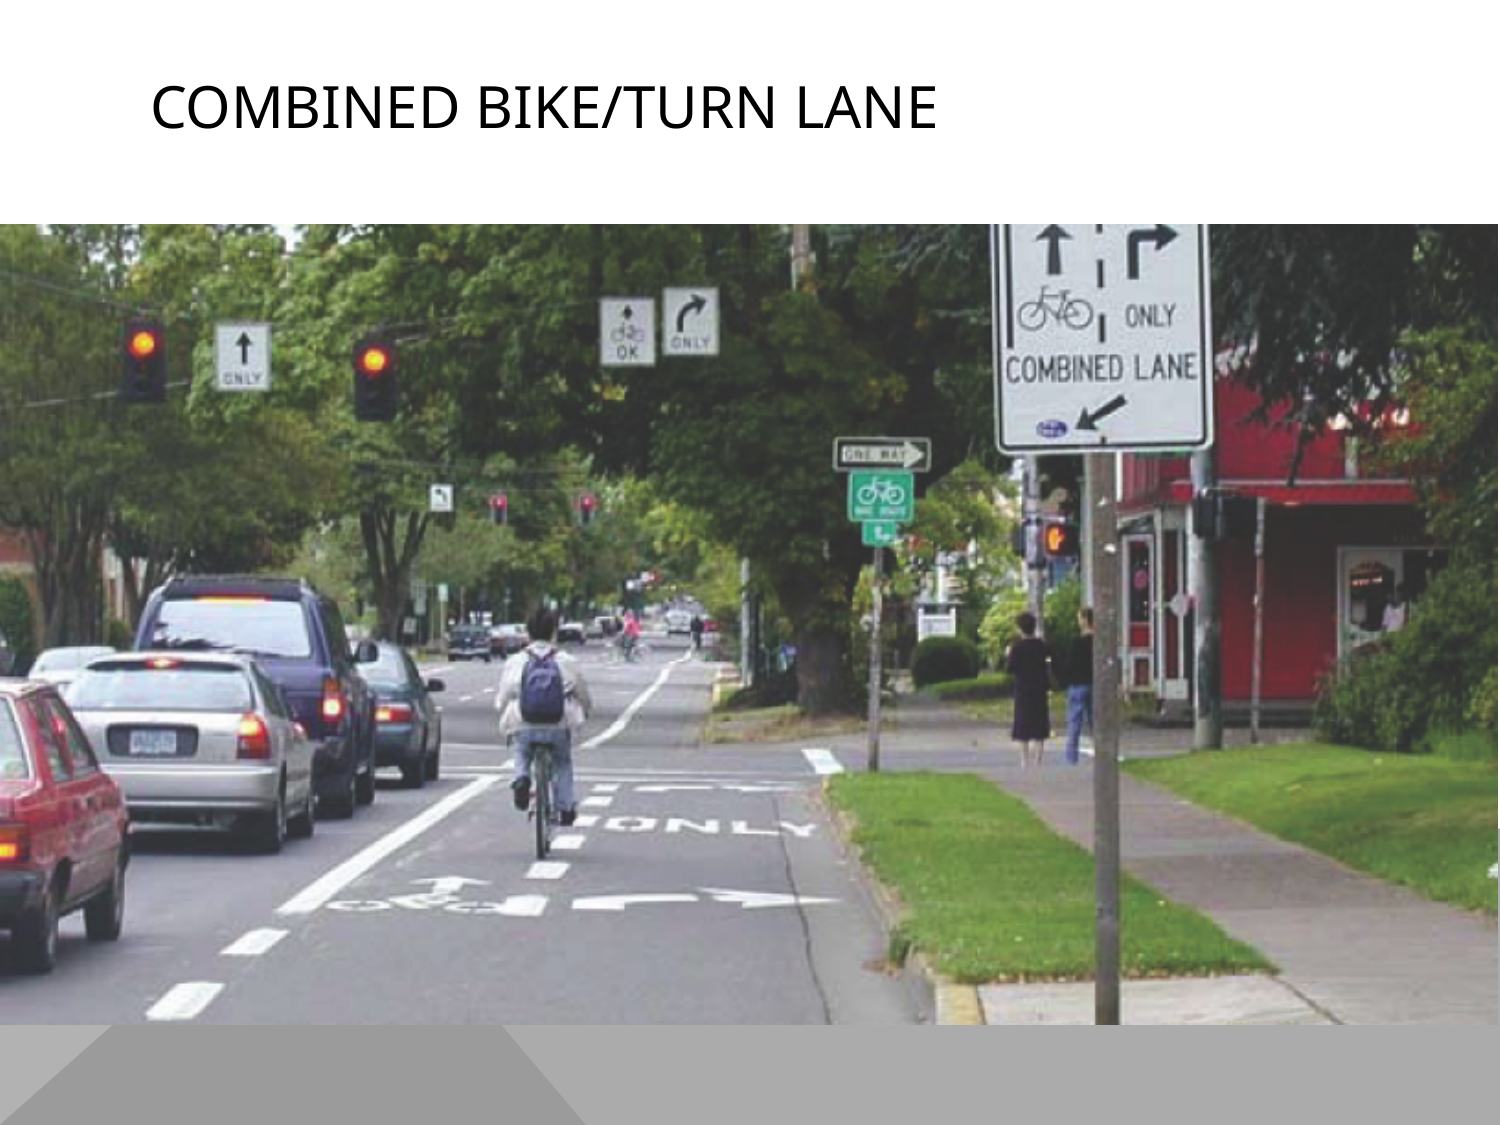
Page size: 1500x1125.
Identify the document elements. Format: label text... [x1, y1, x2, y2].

picture [0, 224, 1499, 1026]
title Combined Bike/Turn Lane [135, 60, 1369, 150]
